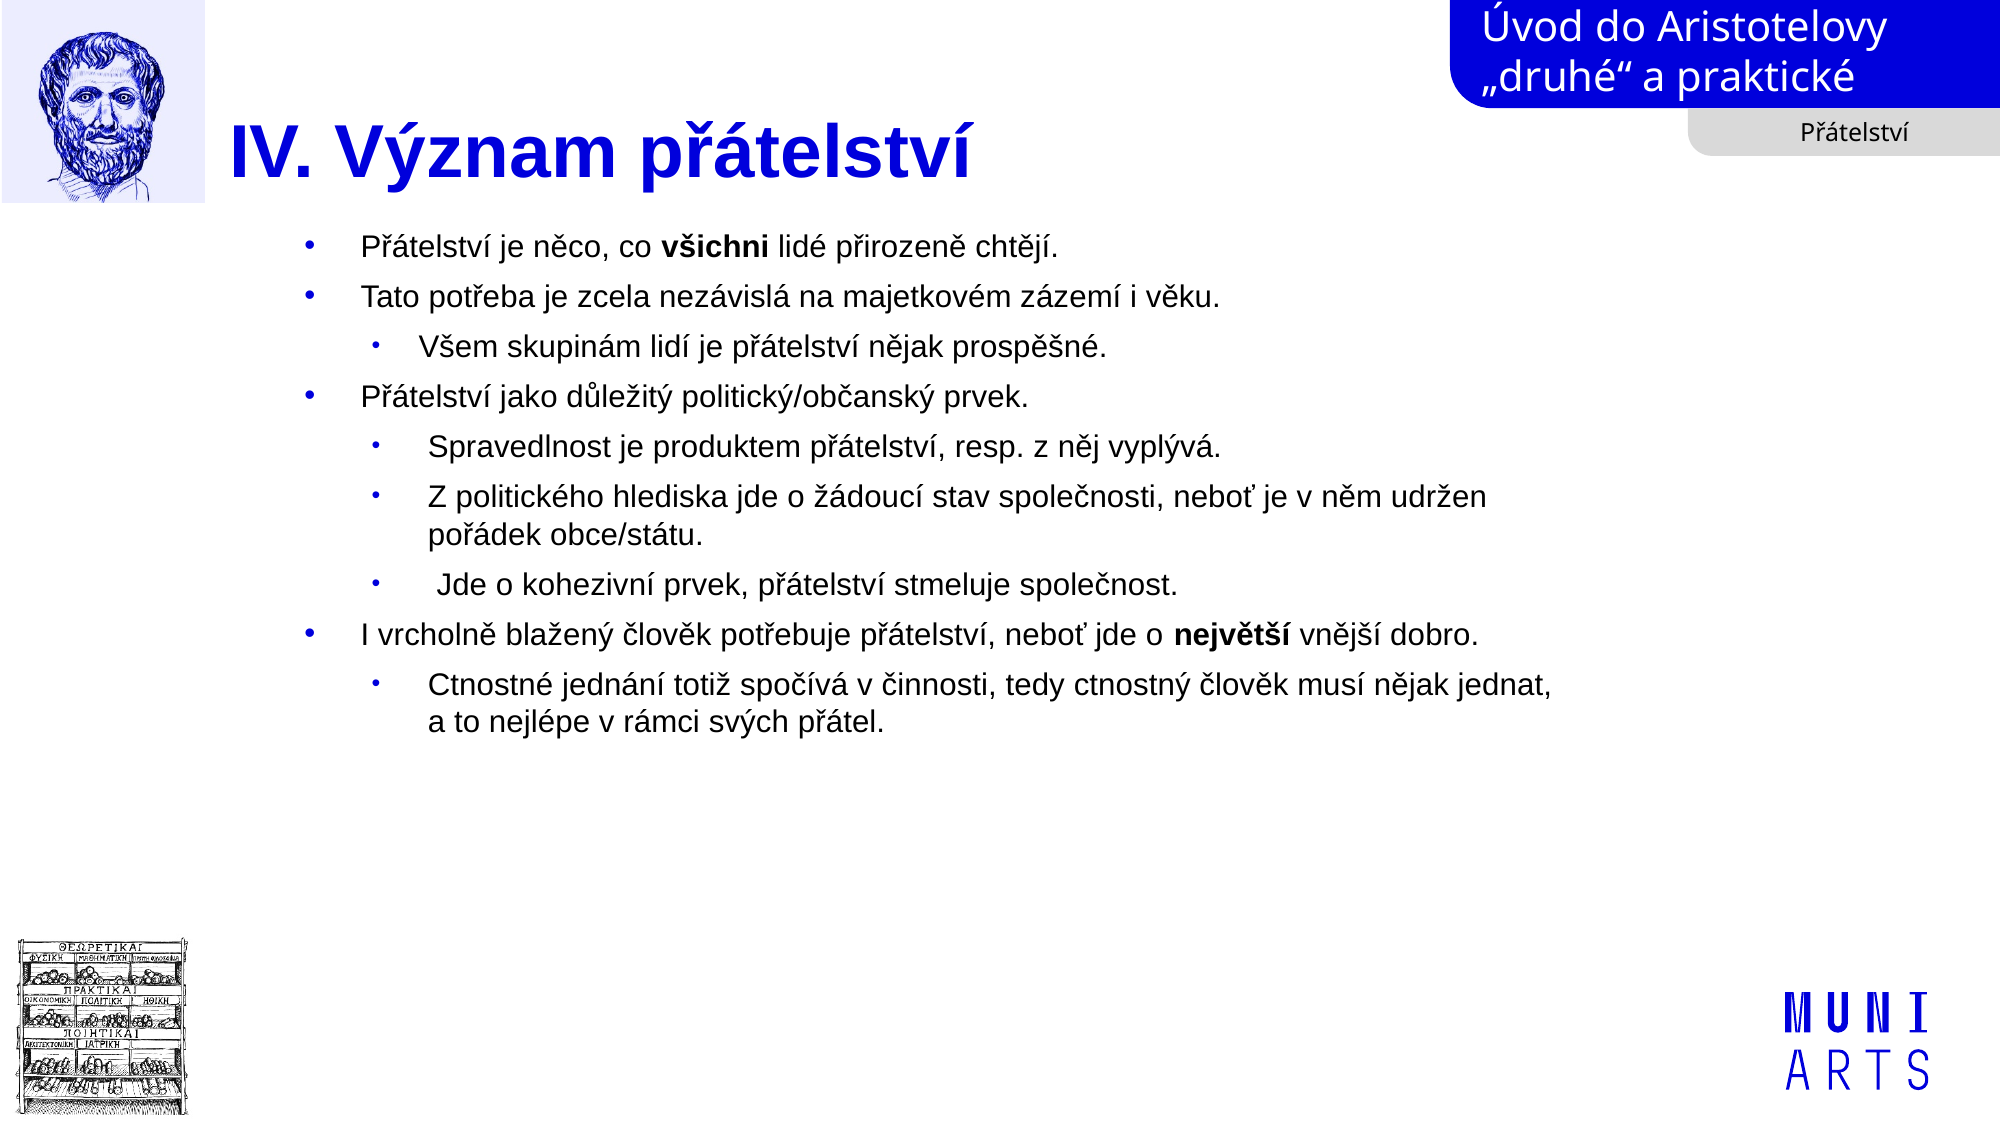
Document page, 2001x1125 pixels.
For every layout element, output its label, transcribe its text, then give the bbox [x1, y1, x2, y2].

picture [1, 0, 205, 203]
list Přátelství je něco, co všichni lidé přirozeně chtějí. Tato potřeba je zcela nezávislá na majetkovém zázemí i věku. Všem skupinám lidí je přátelství nějak prospěšné. Přátelství jako důležitý politický/občanský prvek. Spravedlnost je produktem přátelství, resp. z něj vyplývá. Z politického hlediska jde o žádoucí stav společnosti, neboť je v něm udržen pořádek obce/státu. Jde o kohezivní prvek, přátelství stmeluje společnost. I vrcholně blažený člověk potřebuje přátelství, neboť jde o největší vnější dobro. Ctnostné jednání totiž spočívá v činnosti, tedy ctnostný člověk musí nějak jednat, a to nejlépe v rámci svých přátel. [229, 226, 1580, 1058]
picture [1, 922, 205, 1125]
title IV. Význam přátelství [229, 109, 1675, 202]
text_box Přátelství [1707, 109, 2000, 154]
